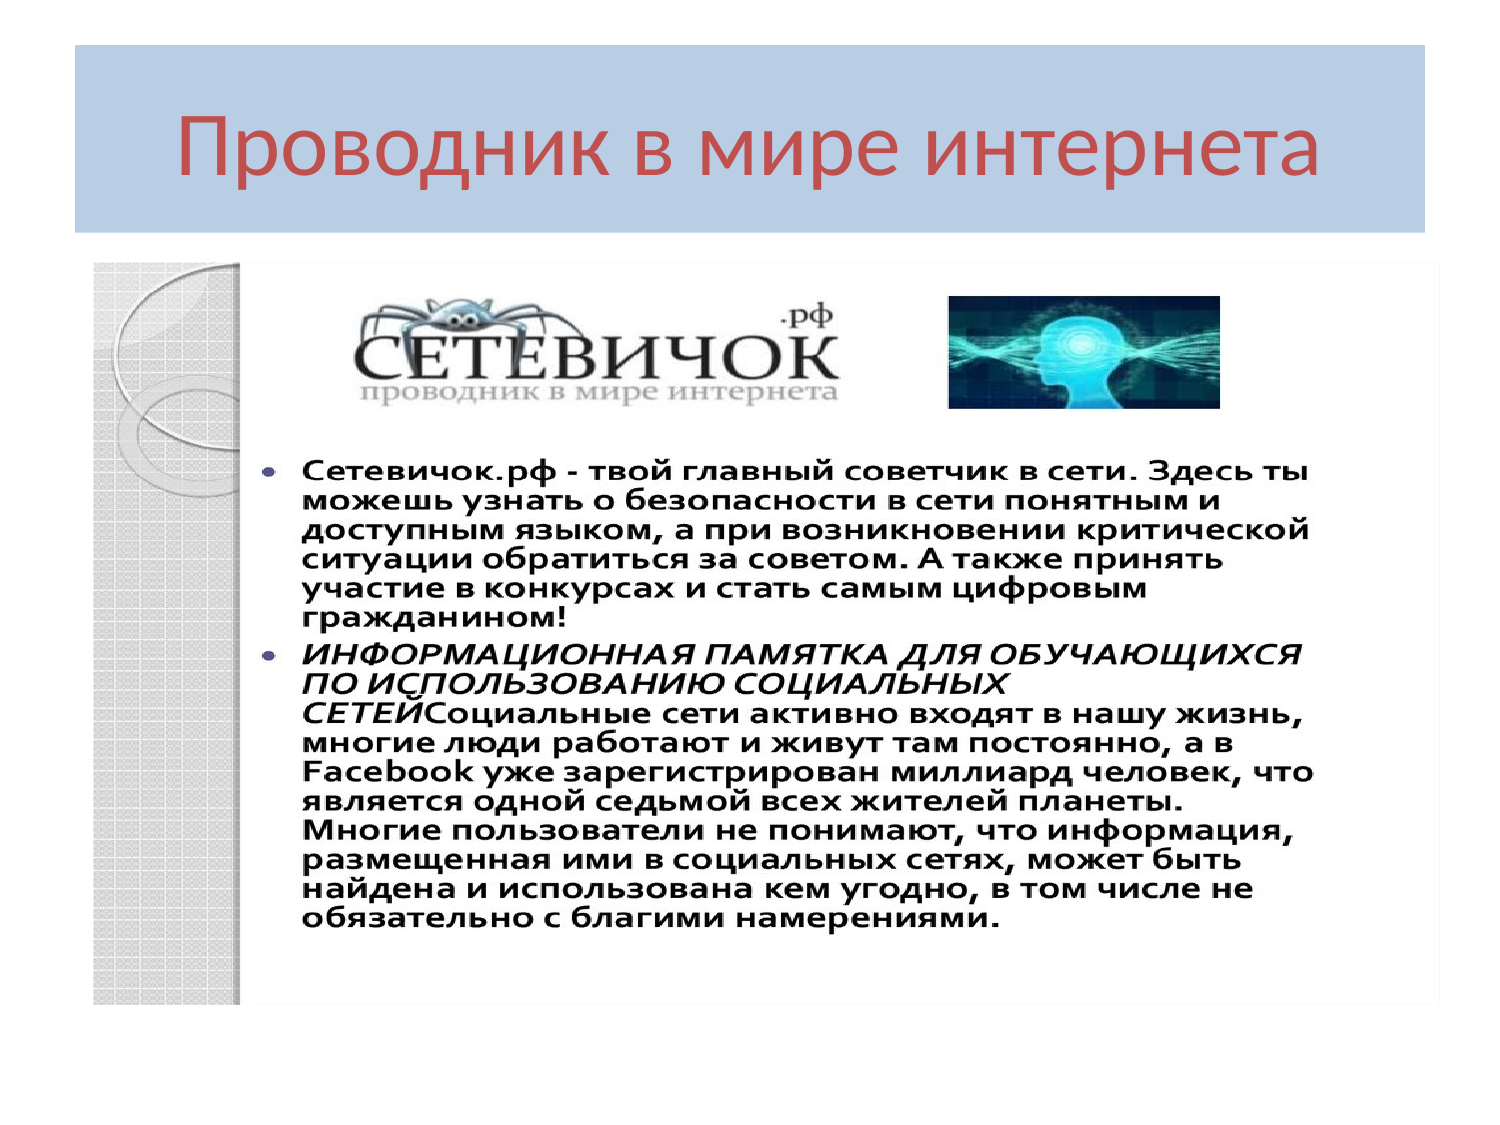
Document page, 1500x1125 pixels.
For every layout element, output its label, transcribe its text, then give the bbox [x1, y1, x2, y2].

title Проводник в мире интернета [75, 45, 1425, 233]
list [93, 262, 1442, 1006]
